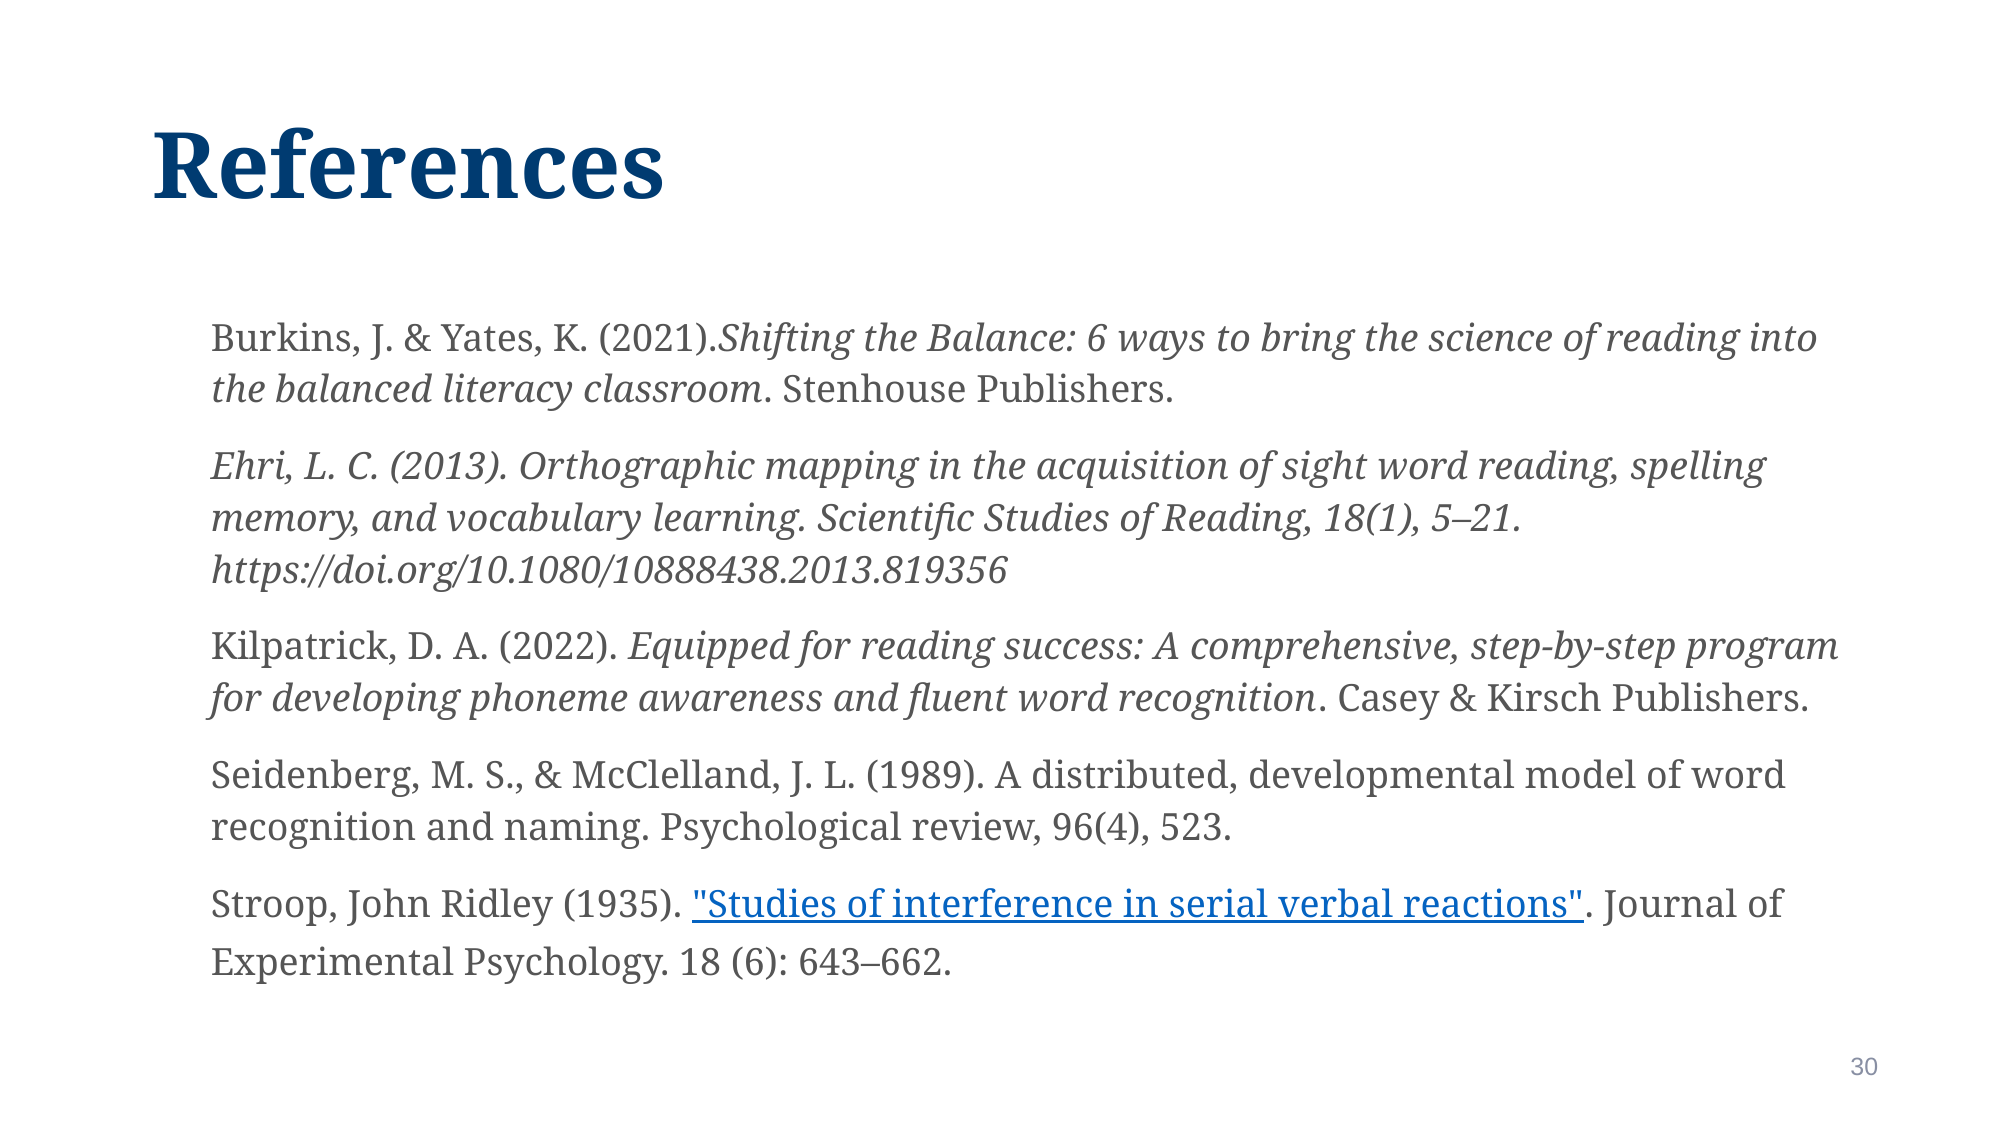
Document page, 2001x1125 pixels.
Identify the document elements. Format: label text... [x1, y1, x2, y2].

title References [137, 59, 1863, 278]
list Burkins, J. & Yates, K. (2021).Shifting the Balance: 6 ways to bring the science of reading into the balanced literacy classroom. Stenhouse Publishers. Ehri, L. C. (2013). Orthographic mapping in the acquisition of sight word reading, spelling memory, and vocabulary learning. Scientific Studies of Reading, 18(1), 5–21. https://doi.org/10.1080/10888438.2013.819356 Kilpatrick, D. A. (2022). Equipped for reading success: A comprehensive, step-by-step program for developing phoneme awareness and fluent word recognition. Casey & Kirsch Publishers. Seidenberg, M. S., & McClelland, J. L. (1989). A distributed, developmental model of word recognition and naming. Psychological review, 96(4), 523. Stroop, John Ridley (1935). "Studies of interference in serial verbal reactions". Journal of Experimental Psychology. 18 (6): 643–662. [137, 299, 1863, 1014]
slide_number 30 [1781, 1035, 1948, 1096]
